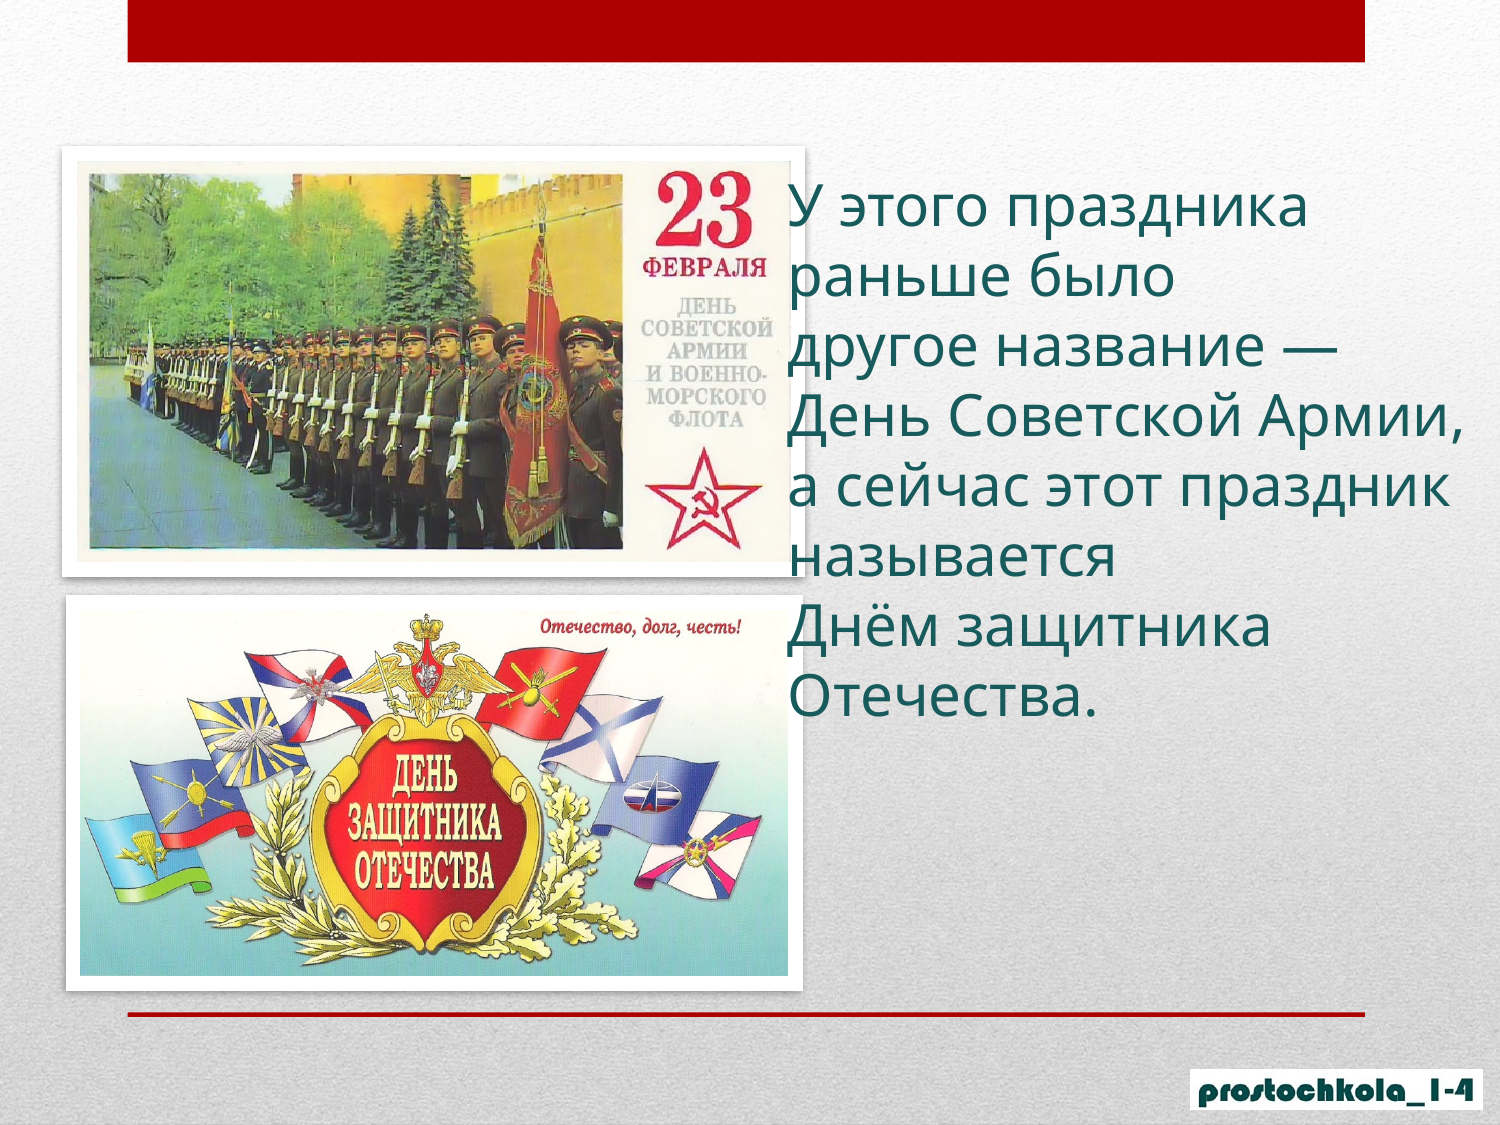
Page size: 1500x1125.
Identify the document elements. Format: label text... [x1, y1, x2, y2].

text_box У этого праздника раньше было другое название — День Советской Армии, а сейчас этот праздник называется Днём защитника Отечества. [772, 160, 1496, 736]
picture [1190, 1069, 1483, 1110]
picture [75, 160, 792, 564]
picture [79, 608, 789, 977]
